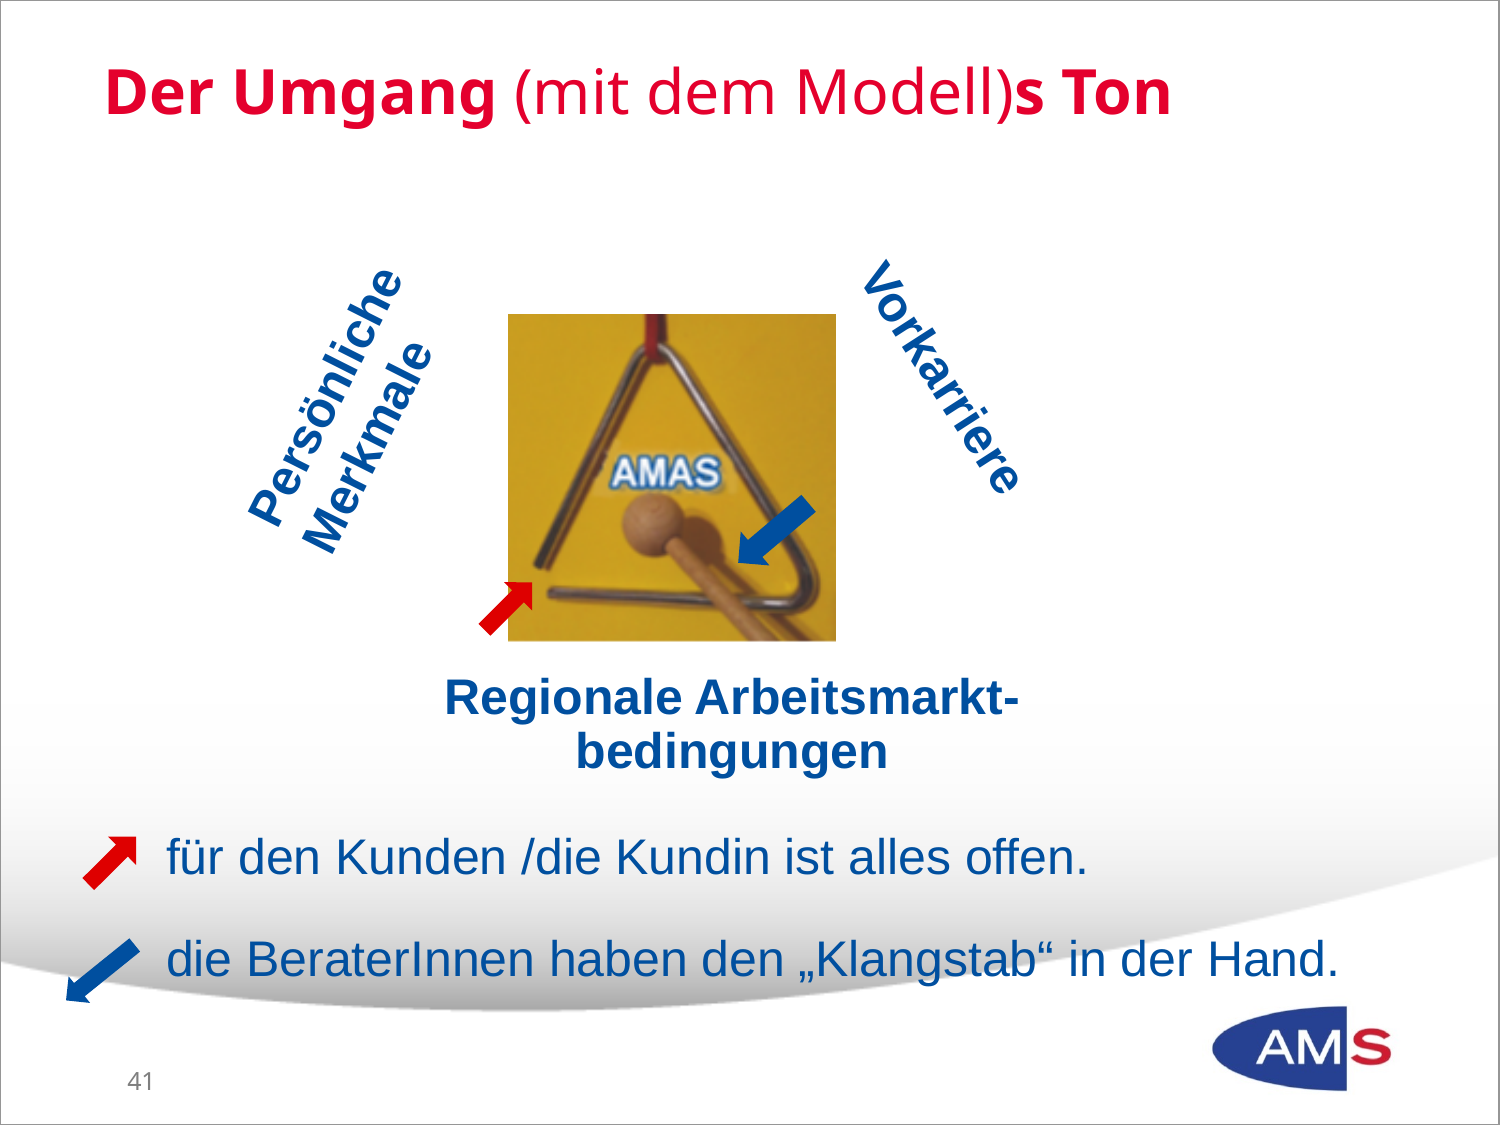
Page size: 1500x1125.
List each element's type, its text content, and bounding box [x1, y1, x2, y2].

title Der Umgang (mit dem Modell)s Ton [88, 31, 1390, 148]
slide_number 40 [112, 1057, 463, 1118]
text_box [66, 938, 141, 1003]
text_box Persönliche Merkmale [217, 221, 490, 580]
text_box [82, 836, 137, 891]
list Regionale Arbeitsmarkt- bedingungen für den Kunden /die Kundin ist alles offen. die BeraterInnen haben den „Klangstab“ in der Hand. [53, 278, 1412, 1059]
text_box [478, 599, 503, 636]
picture [1, 1, 1498, 1124]
text_box Vorkarriere [835, 234, 1065, 533]
